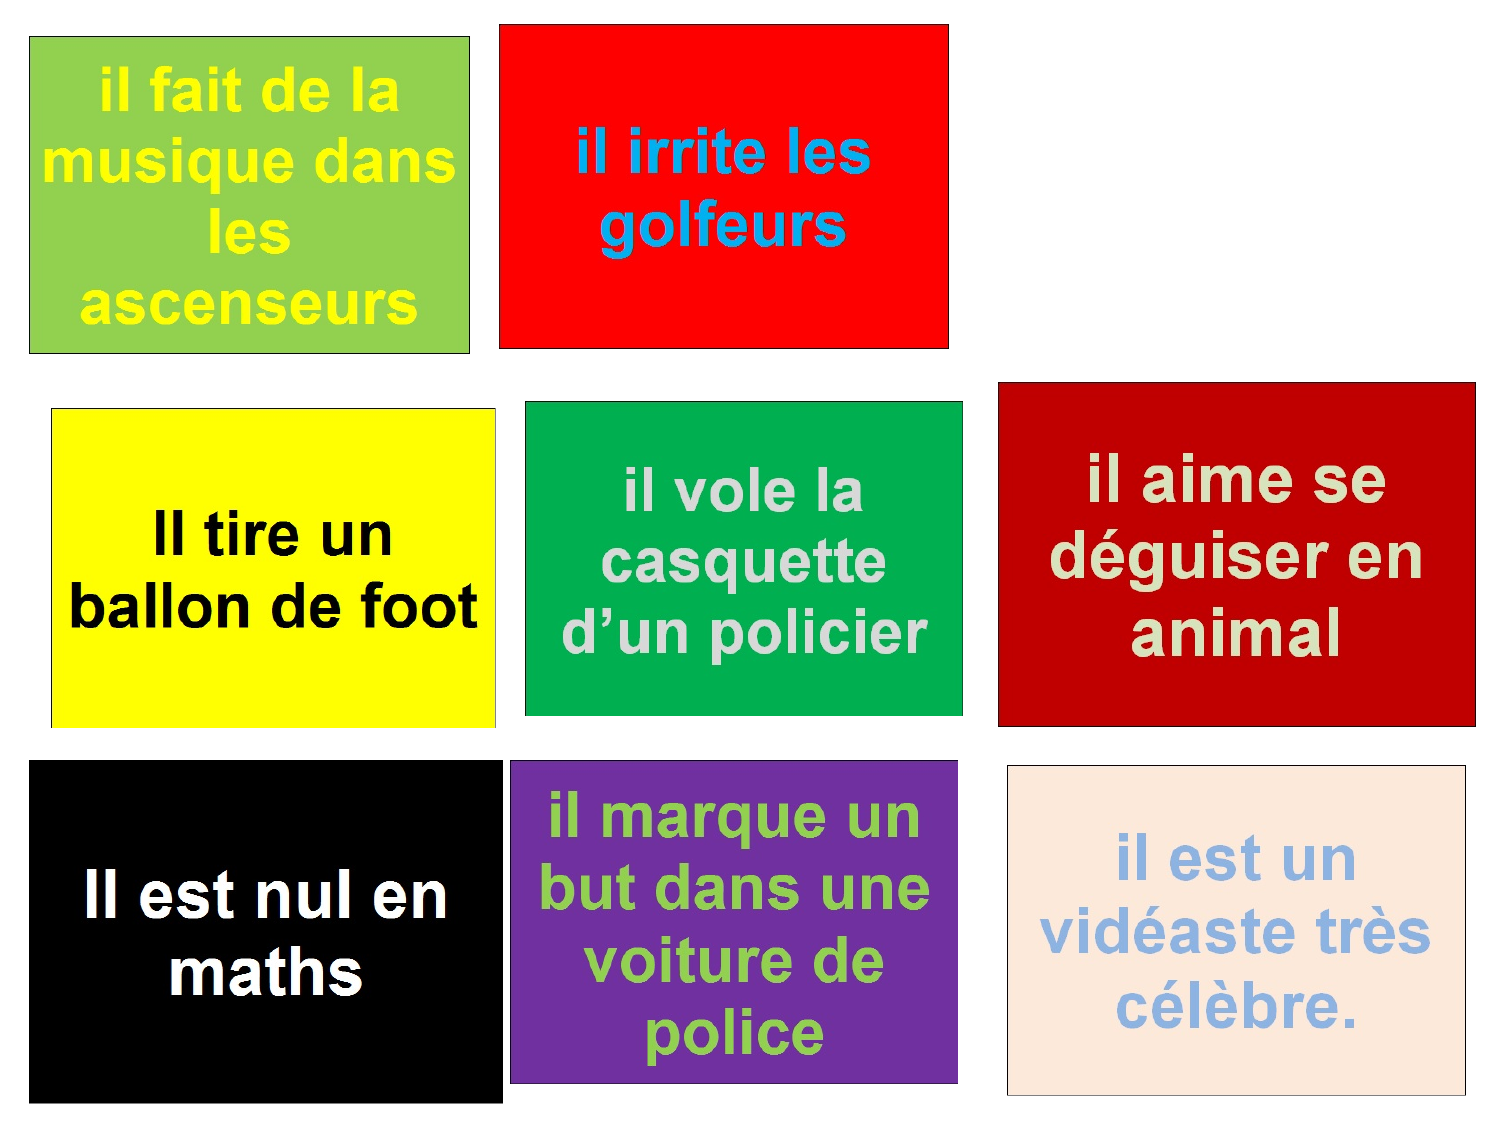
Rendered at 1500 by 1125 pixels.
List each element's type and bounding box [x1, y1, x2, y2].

picture [29, 760, 504, 1104]
picture [525, 401, 964, 717]
picture [499, 24, 950, 350]
picture [998, 381, 1477, 729]
picture [51, 408, 496, 729]
picture [29, 35, 471, 356]
picture [510, 760, 958, 1085]
picture [1007, 764, 1468, 1097]
